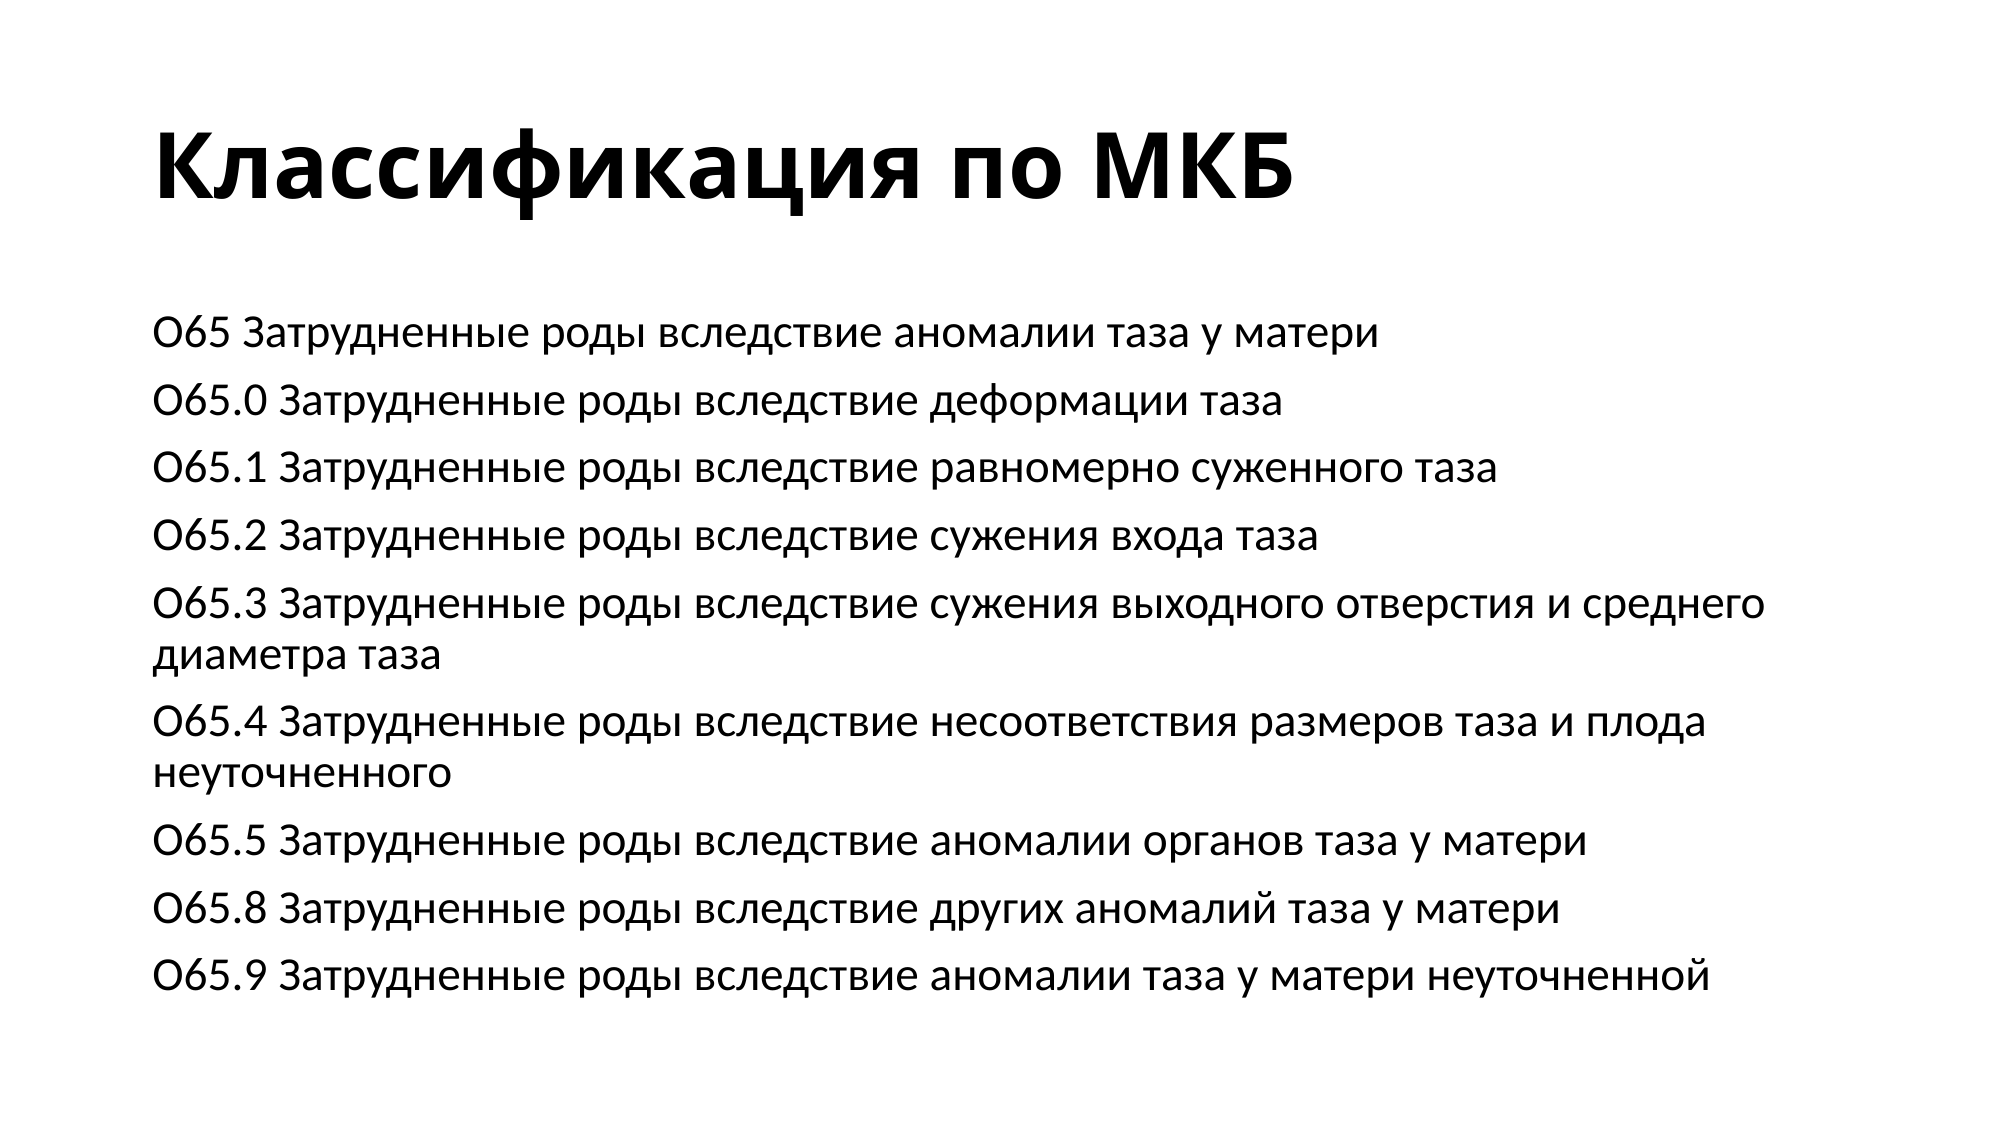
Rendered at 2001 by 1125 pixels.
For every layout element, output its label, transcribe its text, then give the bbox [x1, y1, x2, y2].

title Классификация по МКБ [137, 59, 1863, 278]
list O65 Затрудненные роды вследствие аномалии таза у матери O65.0 Затрудненные роды вследствие деформации таза O65.1 Затрудненные роды вследствие равномерно суженного таза O65.2 Затрудненные роды вследствие сужения входа таза O65.3 Затрудненные роды вследствие сужения выходного отверстия и среднего диаметра таза O65.4 Затрудненные роды вследствие несоответствия размеров таза и плода неуточненного O65.5 Затрудненные роды вследствие аномалии органов таза у матери O65.8 Затрудненные роды вследствие других аномалий таза у матери O65.9 Затрудненные роды вследствие аномалии таза у матери неуточненной [137, 299, 1863, 1014]
